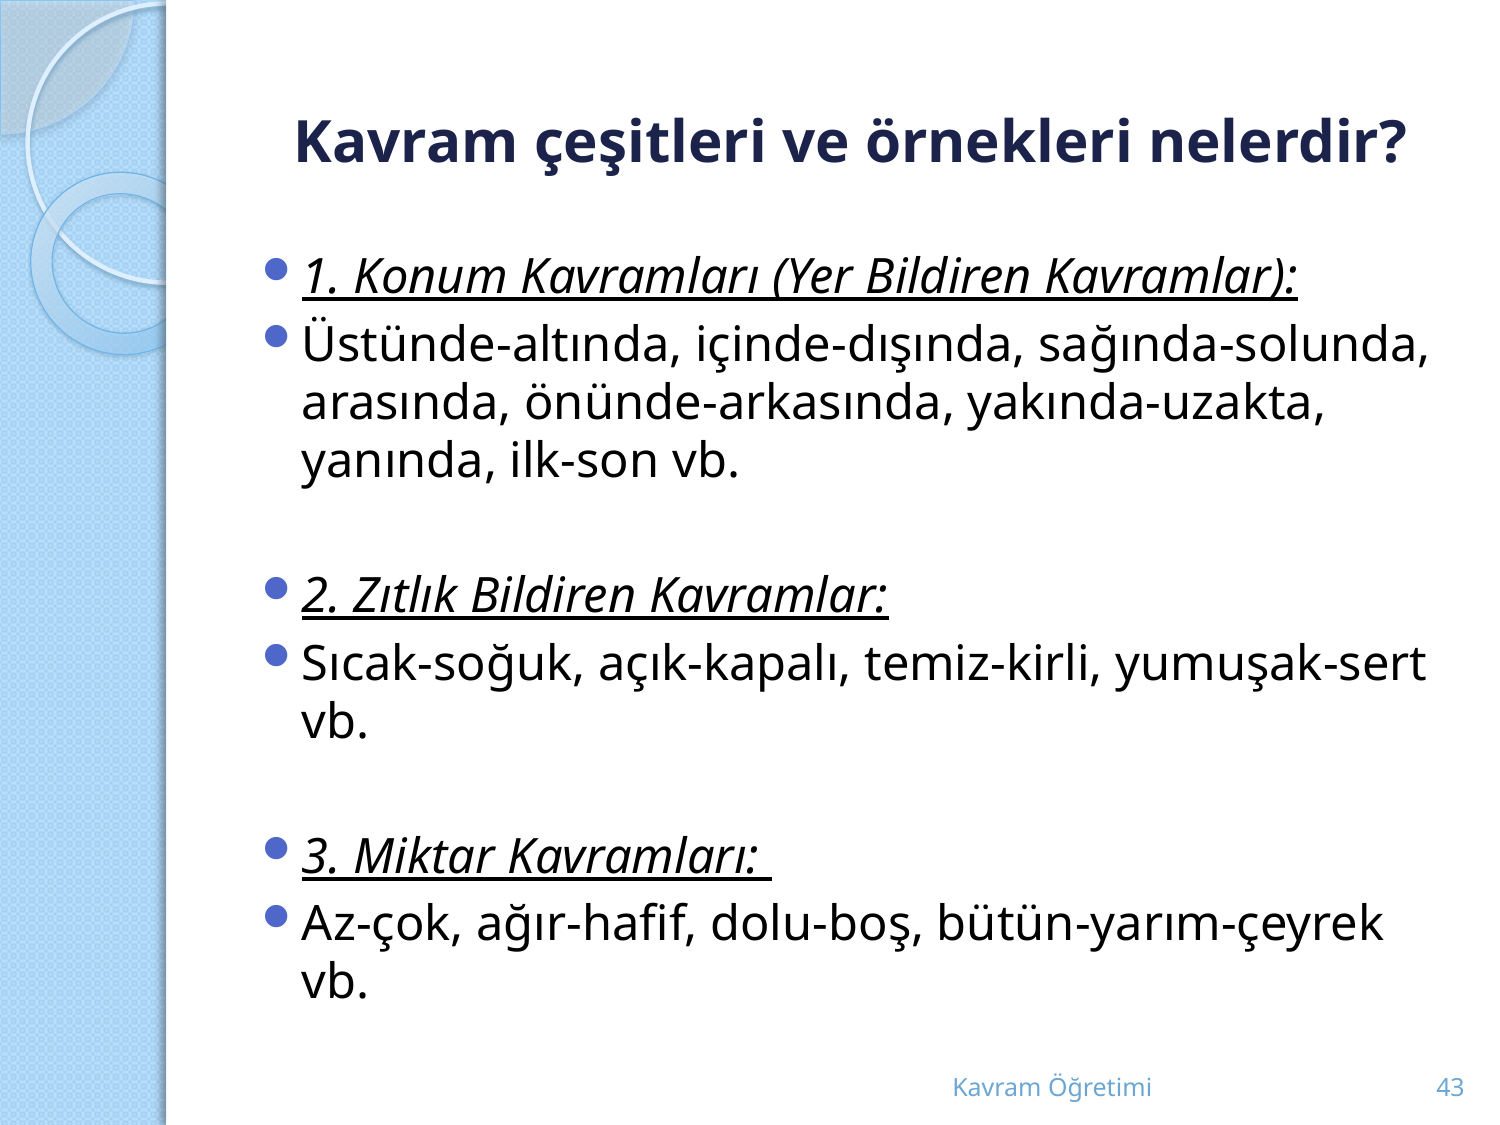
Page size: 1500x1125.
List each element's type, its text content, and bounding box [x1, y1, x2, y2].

slide_number 43 [1413, 1034, 1488, 1113]
footer Kavram Öğretimi [937, 1034, 1413, 1113]
title Kavram çeşitleri ve örnekleri nelerdir? [235, 45, 1466, 233]
list 1. Konum Kavramları (Yer Bildiren Kavramlar): Üstünde-altında, içinde-dışında, sağında-solunda, arasında, önünde-arkasında, yakında-uzakta, yanında, ilk-son vb. 2. Zıtlık Bildiren Kavramlar: Sıcak-soğuk, açık-kapalı, temiz-kirli, yumuşak-sert vb. 3. Miktar Kavramları: Az-çok, ağır-hafif, dolu-boş, bütün-yarım-çeyrek vb. [235, 237, 1466, 1025]
